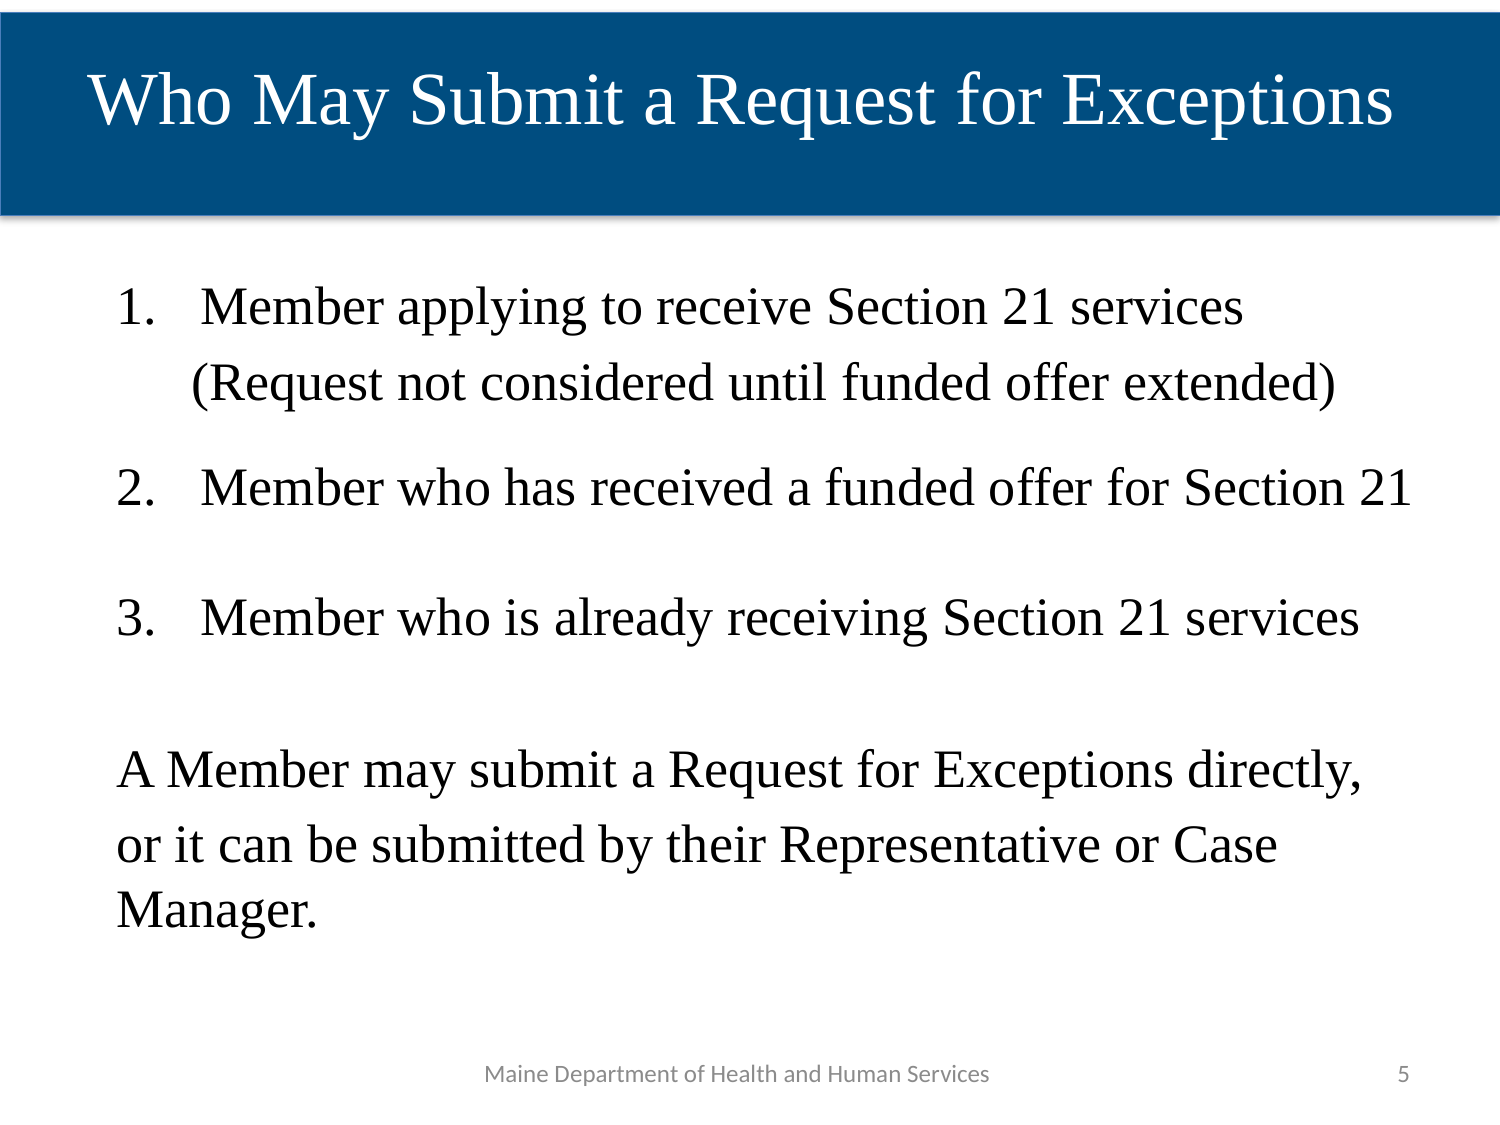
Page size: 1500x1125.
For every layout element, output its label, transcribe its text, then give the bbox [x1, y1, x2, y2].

title Who May Submit a Request for Exceptions [0, 12, 1500, 216]
list Member applying to receive Section 21 services (Request not considered until funded offer extended) Member who has received a funded offer for Section 21 Member who is already receiving Section 21 services A Member may submit a Request for Exceptions directly, or it can be submitted by their Representative or Case Manager. [24, 227, 1475, 1063]
picture [1374, 63, 1476, 165]
slide_number 5 [1074, 1063, 1425, 1103]
footer Maine Department of Health and Human Services [437, 1063, 1038, 1103]
